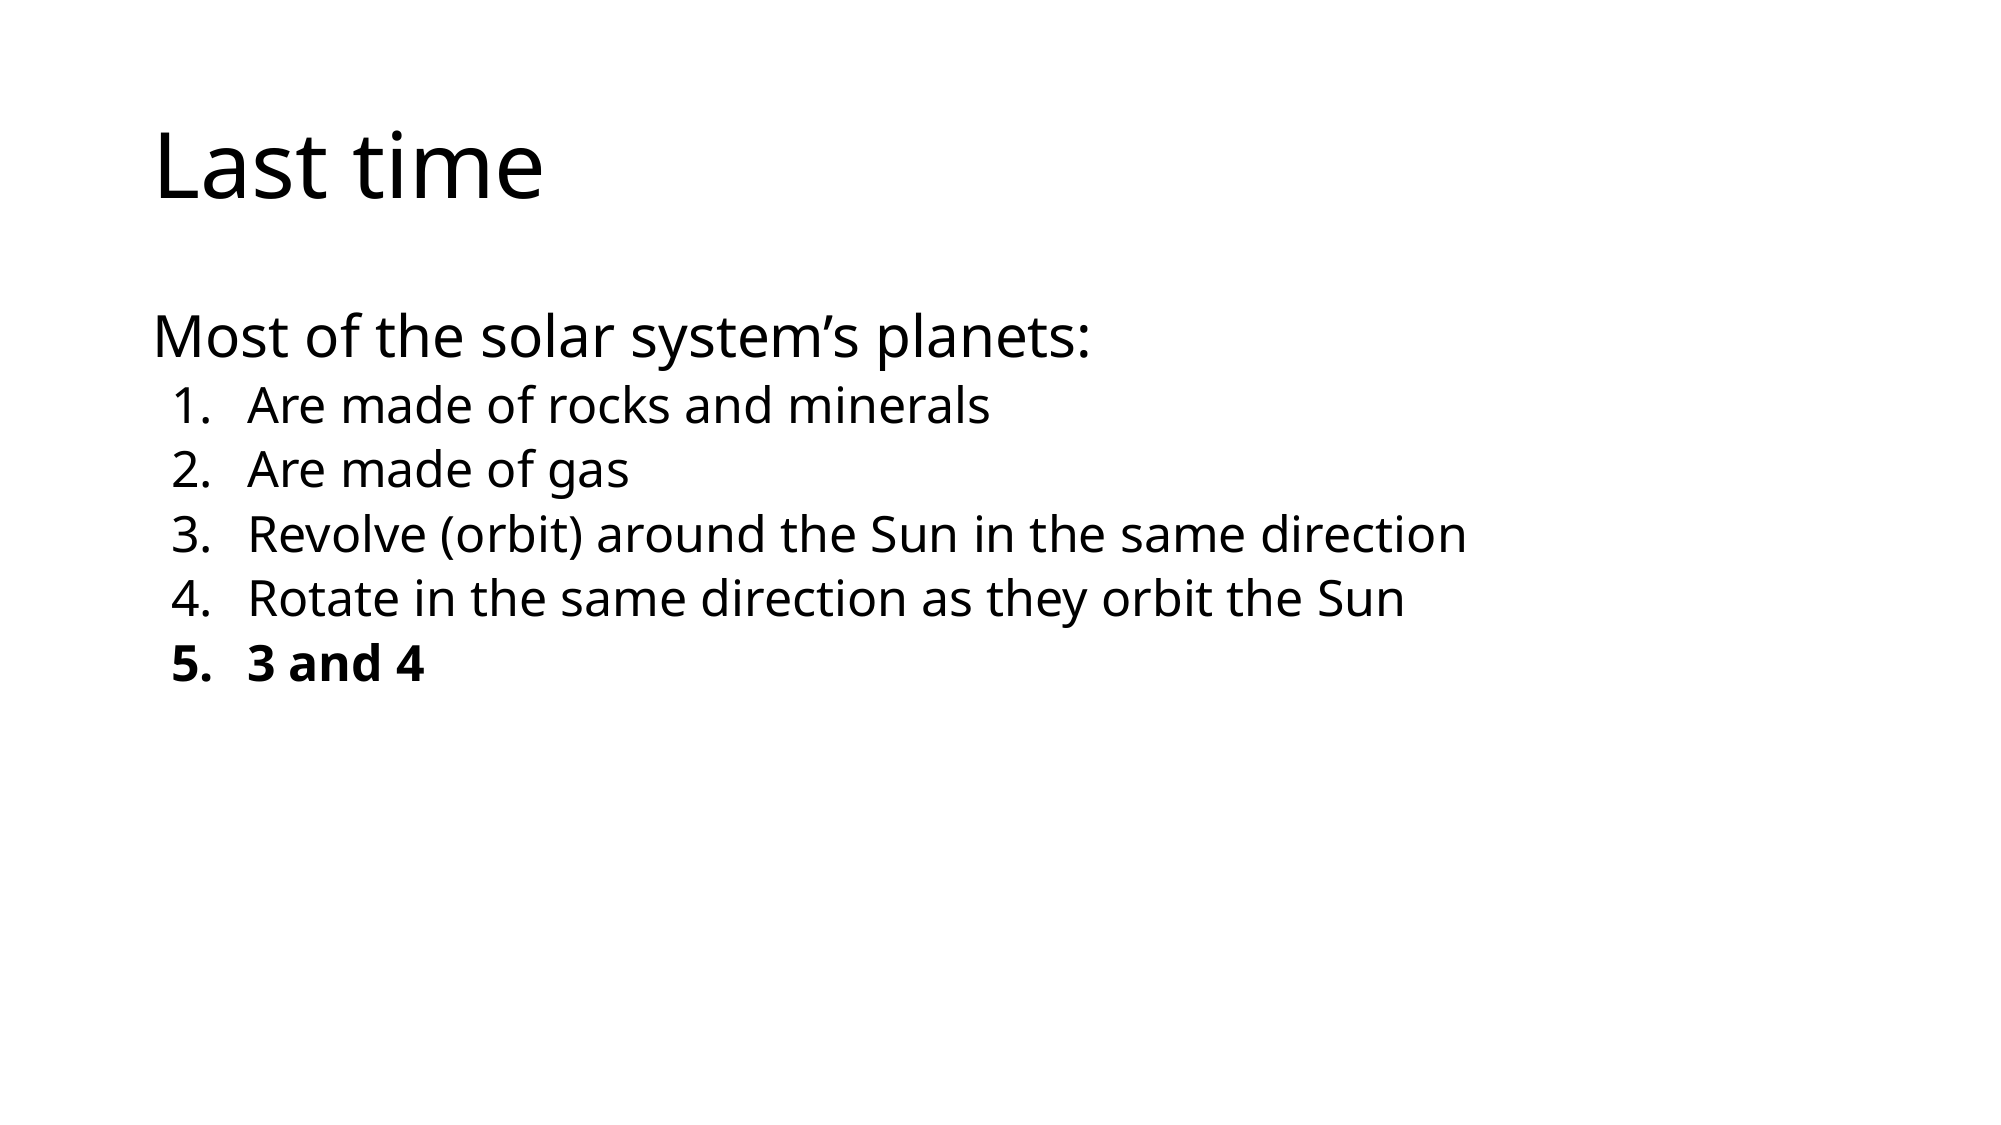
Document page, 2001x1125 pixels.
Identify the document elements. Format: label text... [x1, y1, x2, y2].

title Last time [137, 59, 1863, 278]
list Most of the solar system’s planets: Are made of rocks and minerals Are made of gas Revolve (orbit) around the Sun in the same direction Rotate in the same direction as they orbit the Sun 3 and 4 [137, 299, 1863, 1014]
